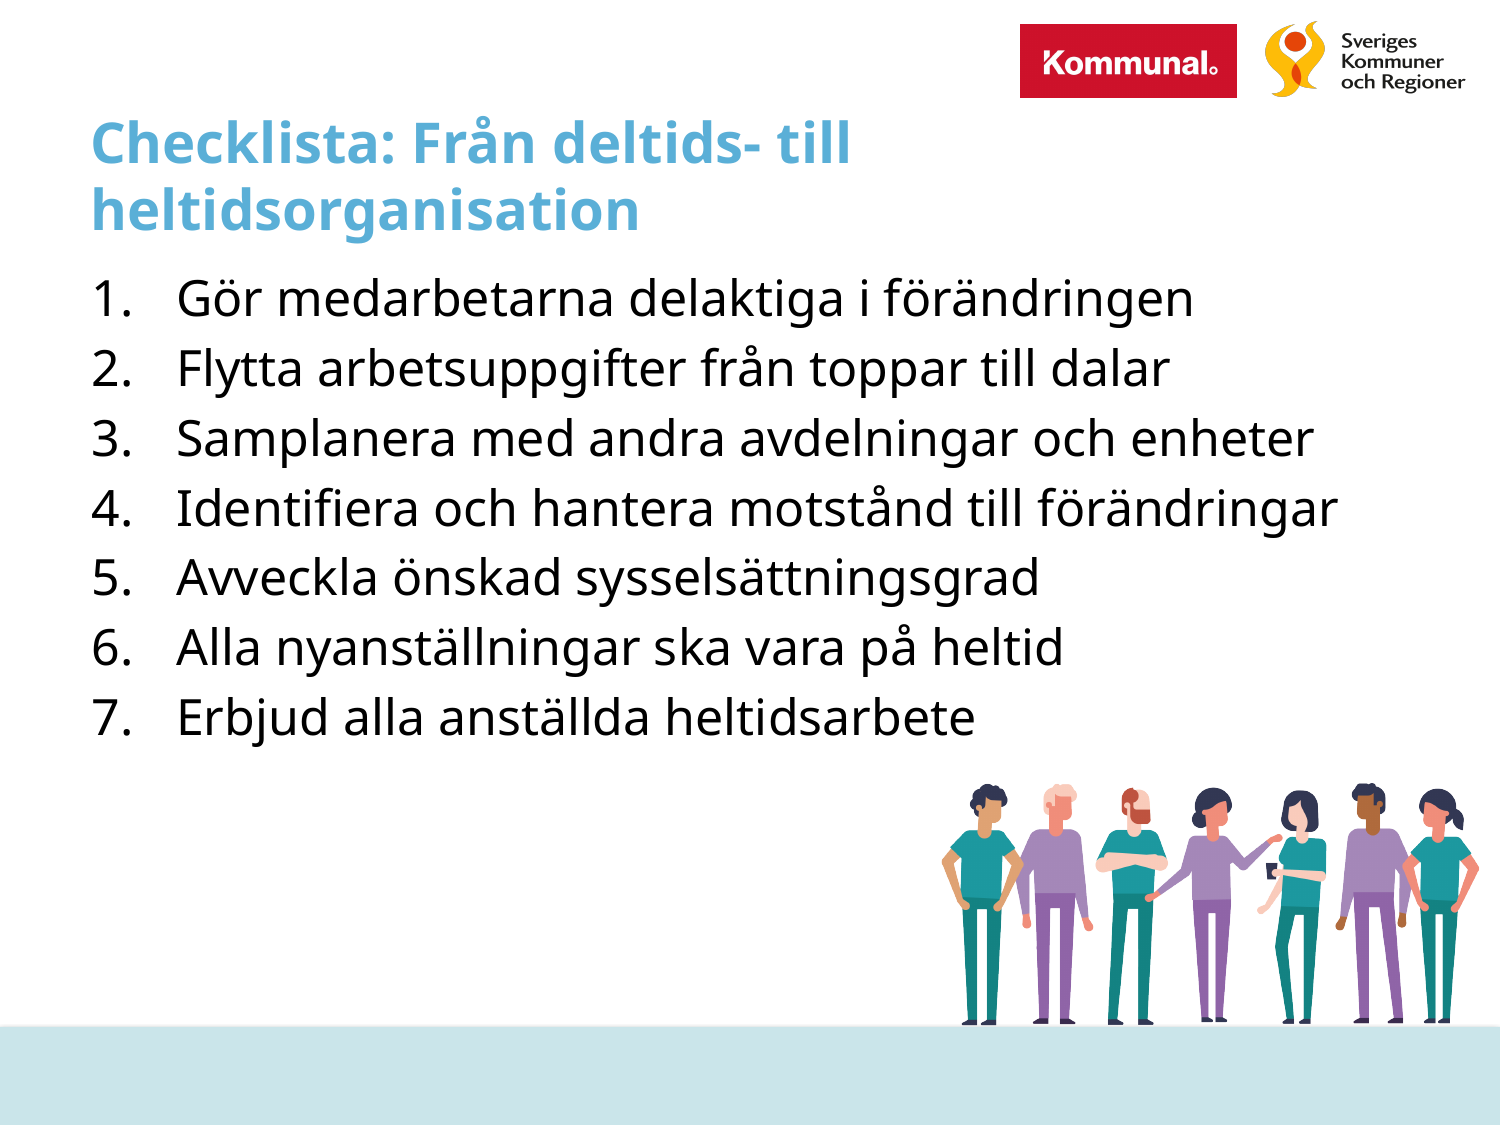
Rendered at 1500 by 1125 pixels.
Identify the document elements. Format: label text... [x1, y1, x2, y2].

picture [922, 696, 1500, 1039]
list Gör medarbetarna delaktiga i förändringen Flytta arbetsuppgifter från toppar till dalar Samplanera med andra avdelningar och enheter Identifiera och hantera motstånd till förändringar Avveckla önskad sysselsättningsgrad Alla nyanställningar ska vara på heltid Erbjud alla anställda heltidsarbete [76, 258, 1500, 1063]
picture [1265, 20, 1466, 97]
picture [1019, 24, 1237, 98]
text_box Checklista: Från deltids- till heltidsorganisation [74, 80, 1425, 269]
text_box [0, 1026, 1500, 1125]
